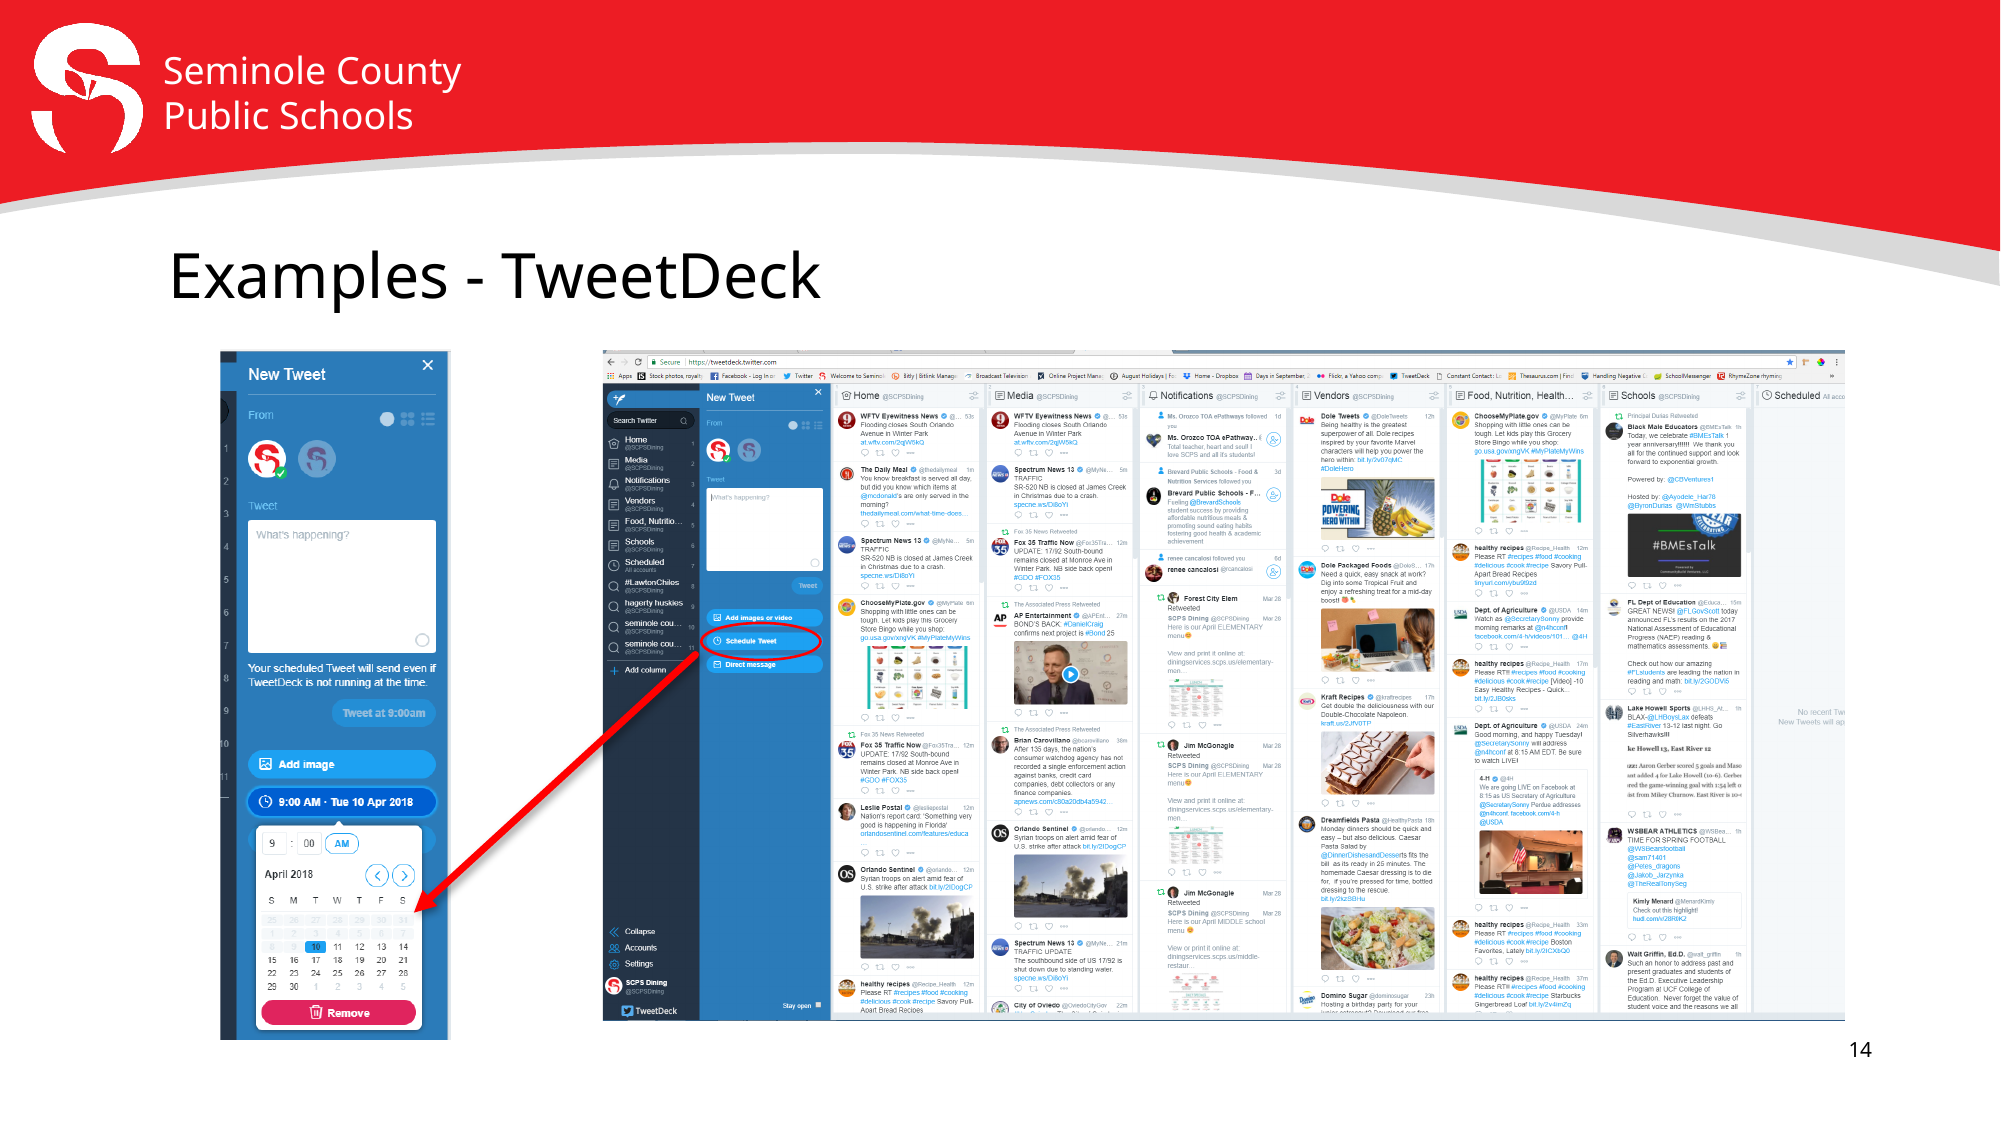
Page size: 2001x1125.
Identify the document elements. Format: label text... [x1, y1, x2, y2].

picture [31, 23, 144, 154]
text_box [413, 654, 696, 913]
picture [602, 350, 1850, 1021]
slide_number 14 [1796, 1020, 1887, 1081]
title Examples - TweetDeck [153, 206, 1887, 340]
picture [220, 349, 452, 1040]
